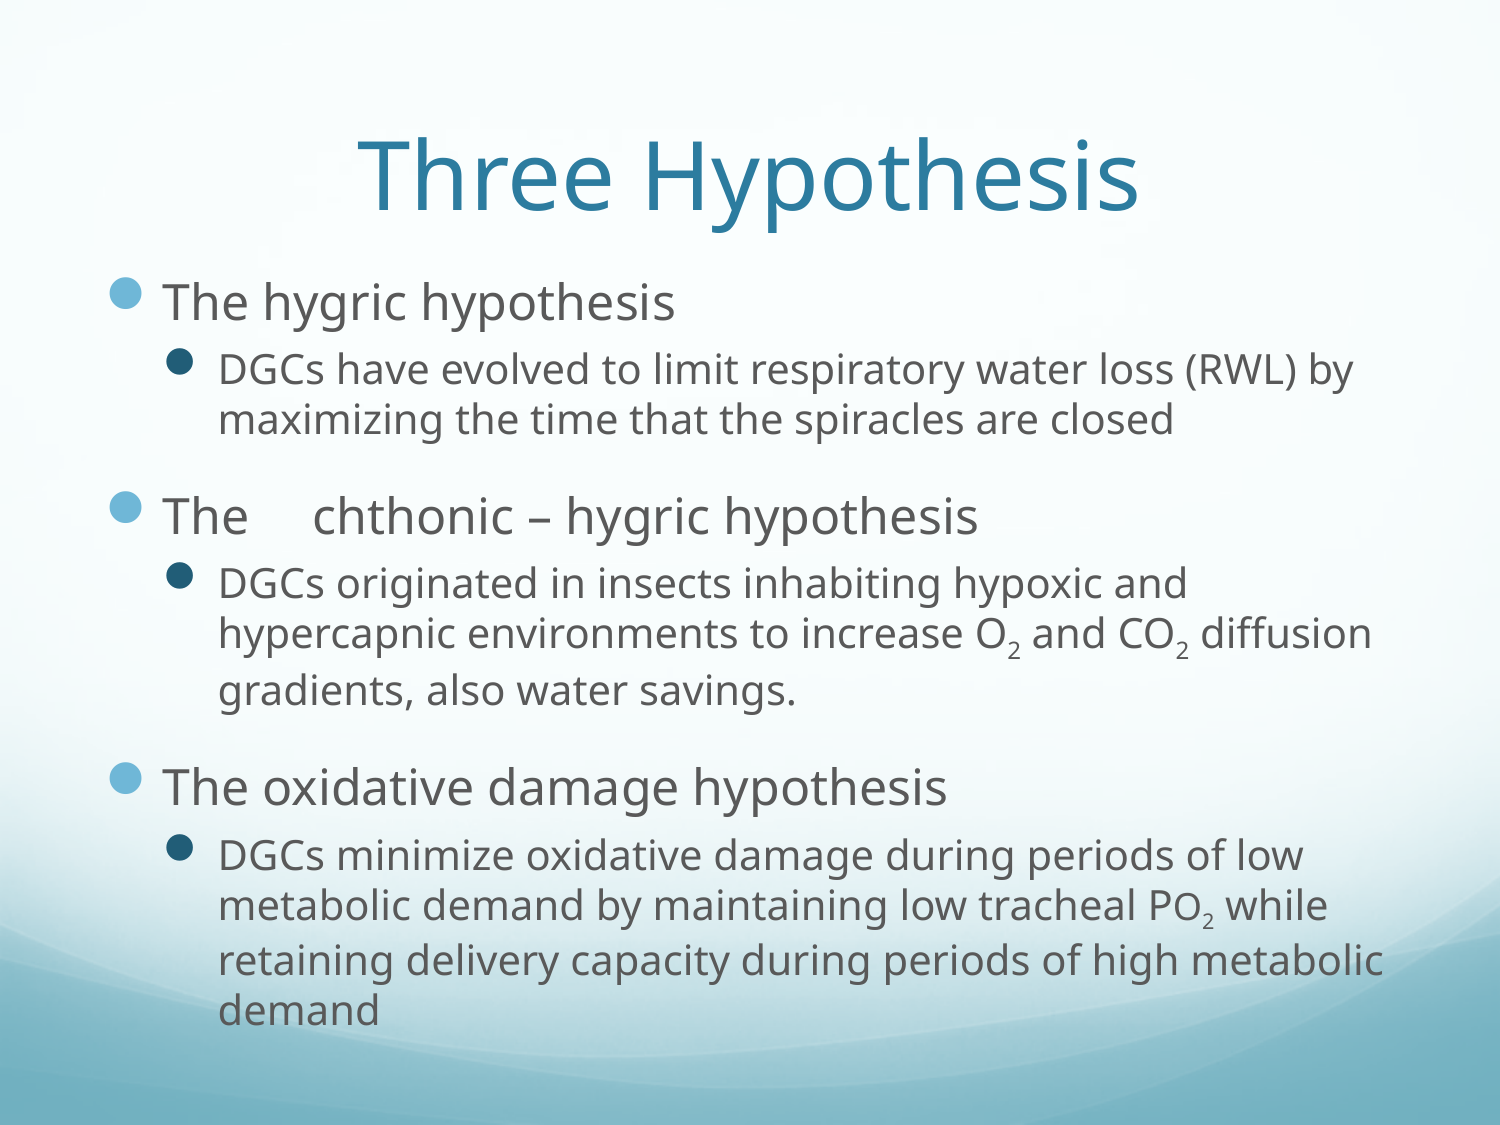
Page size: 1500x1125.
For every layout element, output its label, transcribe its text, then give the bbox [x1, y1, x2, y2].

title Three Hypothesis [90, 17, 1410, 237]
list The hygric hypothesis DGCs have evolved to limit respiratory water loss (RWL) by maximizing the time that the spiracles are closed The chthonic – hygric hypothesis DGCs originated in insects inhabiting hypoxic and hypercapnic environments to increase O2 and CO2 diffusion gradients, also water savings. The oxidative damage hypothesis DGCs minimize oxidative damage during periods of low metabolic demand by maintaining low tracheal PO2 while retaining delivery capacity during periods of high metabolic demand [90, 262, 1410, 1092]
